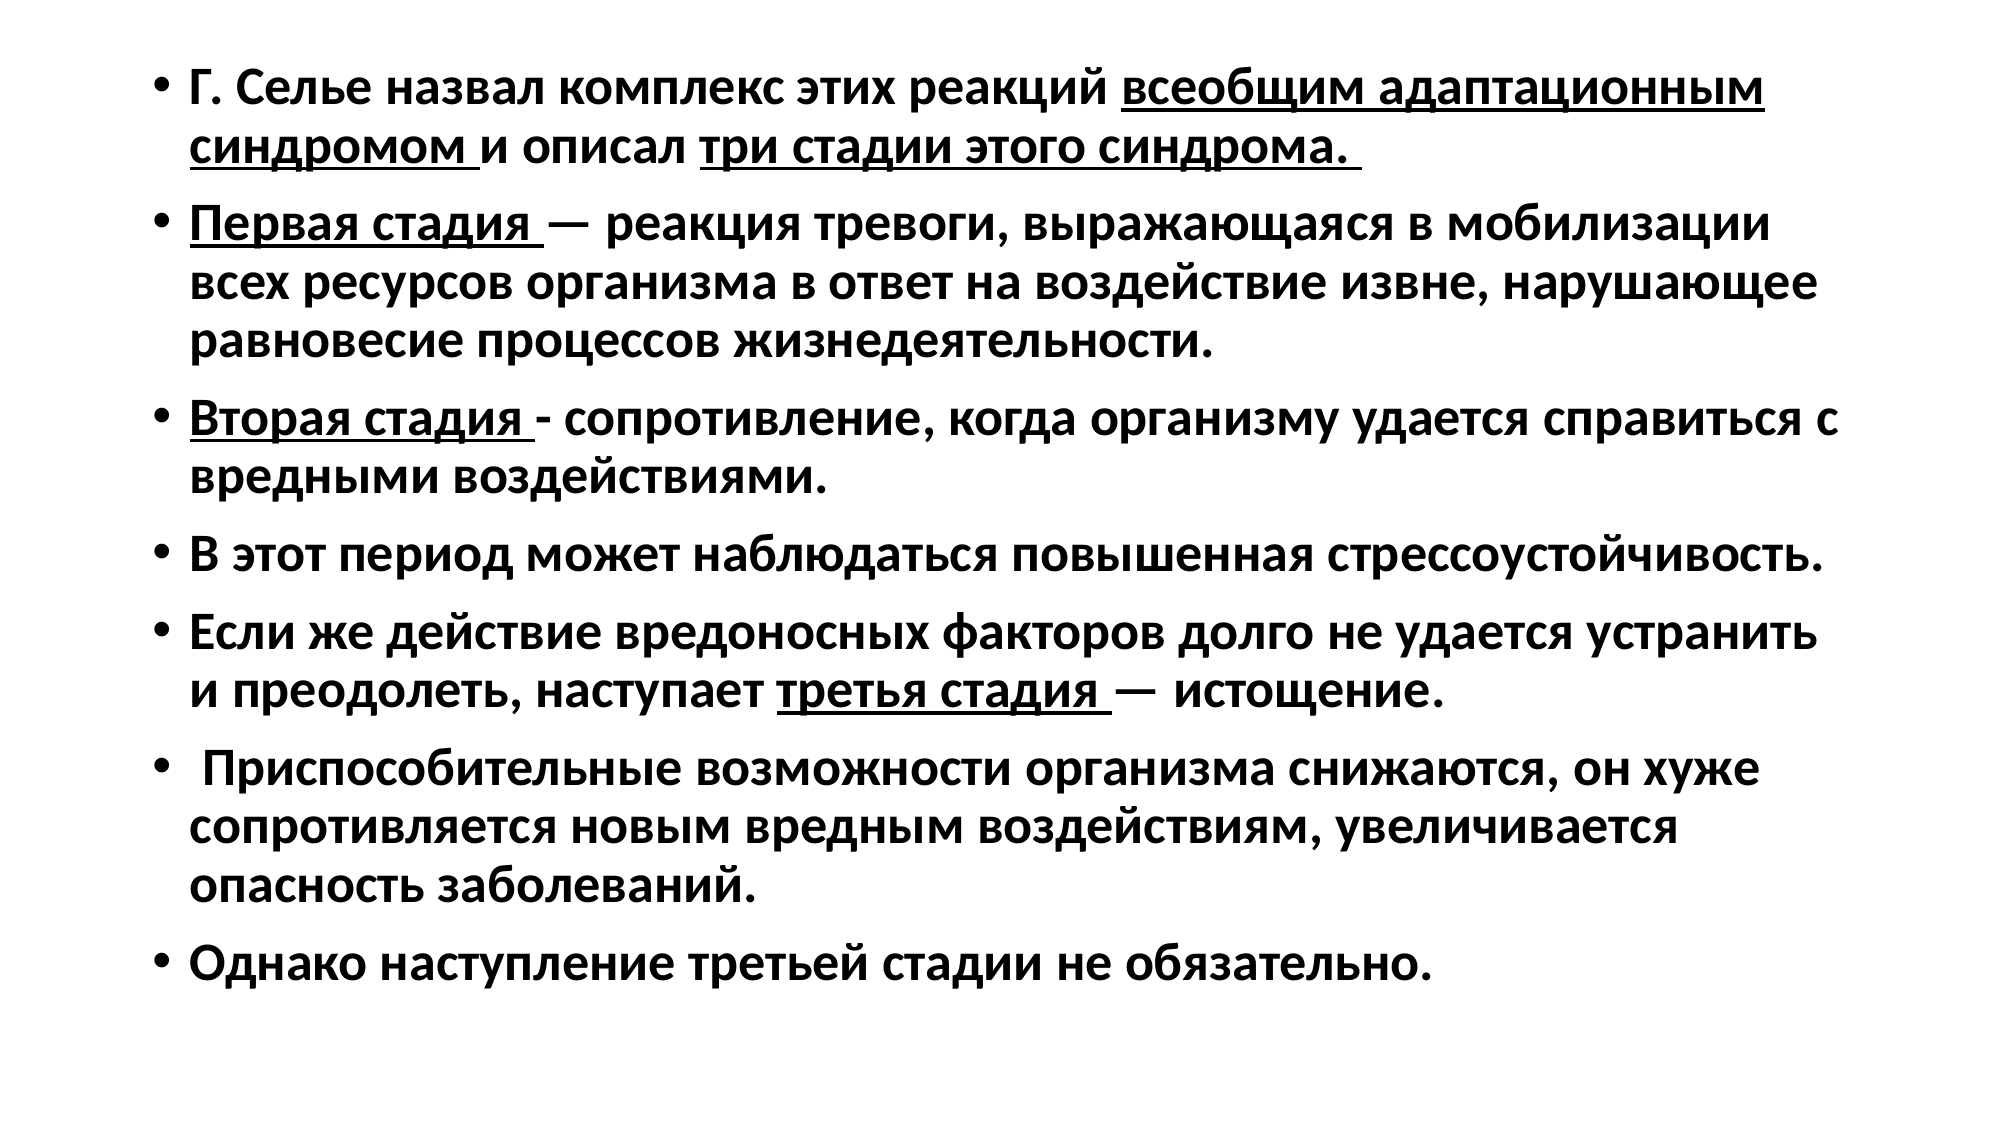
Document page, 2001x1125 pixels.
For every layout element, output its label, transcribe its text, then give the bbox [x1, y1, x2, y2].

list Г. Селье назвал комплекс этих реакций всеобщим адаптационным синдромом и описал три стадии этого синдрома. Первая стадия — реакция тревоги, выражающаяся в мобилизации всех ресурсов организма в ответ на воздействие извне, нарушающее равновесие процессов жизнедеятельности. Вторая стадия - сопротивление, когда организму удается справиться с вредными воздействиями. В этот период может наблюдаться повышенная стрессоустойчивость. Если же действие вредоносных факторов долго не удается устранить и преодолеть, наступает третья стадия — истощение. Приспособительные возможности организма снижаются, он хуже сопротивляется новым вредным воздействиям, увеличивается опасность заболеваний. Однако наступление третьей стадии не обязательно. [137, 50, 1863, 1014]
